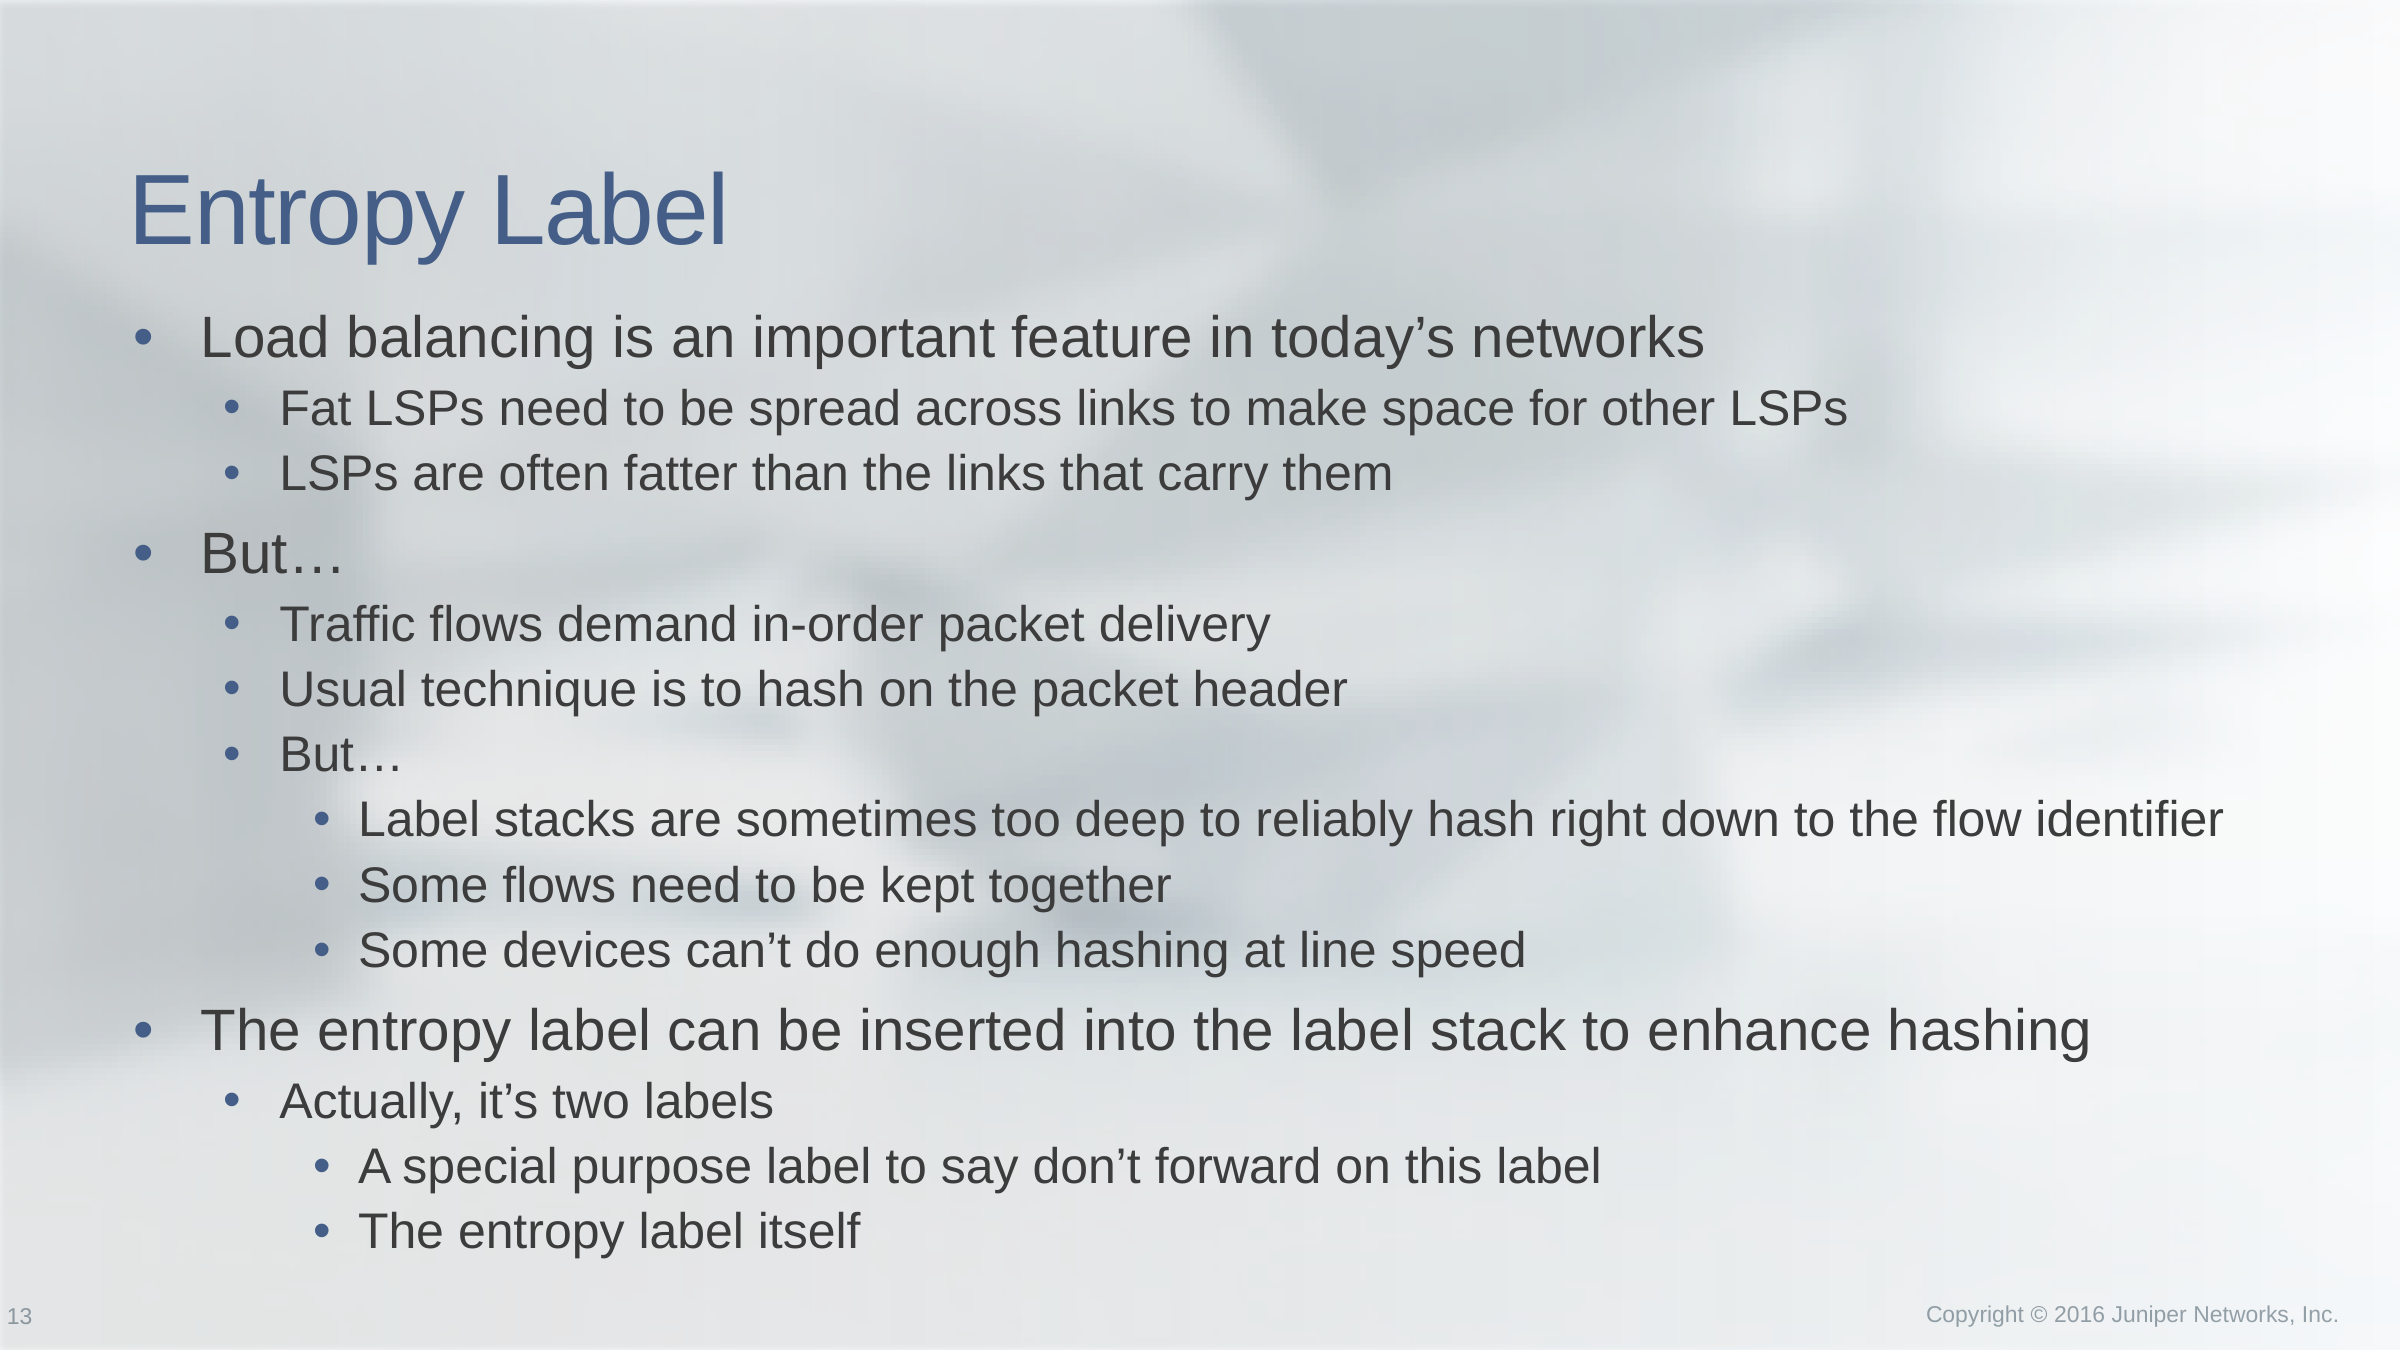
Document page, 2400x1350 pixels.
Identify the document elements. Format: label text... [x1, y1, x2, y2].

list Load balancing is an important feature in today’s networks Fat LSPs need to be spread across links to make space for other LSPs LSPs are often fatter than the links that carry them But… Traffic flows demand in-order packet delivery Usual technique is to hash on the packet header But… Label stacks are sometimes too deep to reliably hash right down to the flow identifier Some flows need to be kept together Some devices can’t do enough hashing at line speed The entropy label can be inserted into the label stack to enhance hashing Actually, it’s two labels A special purpose label to say don’t forward on this label The entropy label itself [118, 297, 2279, 1189]
title Entropy Label [128, 157, 2289, 267]
